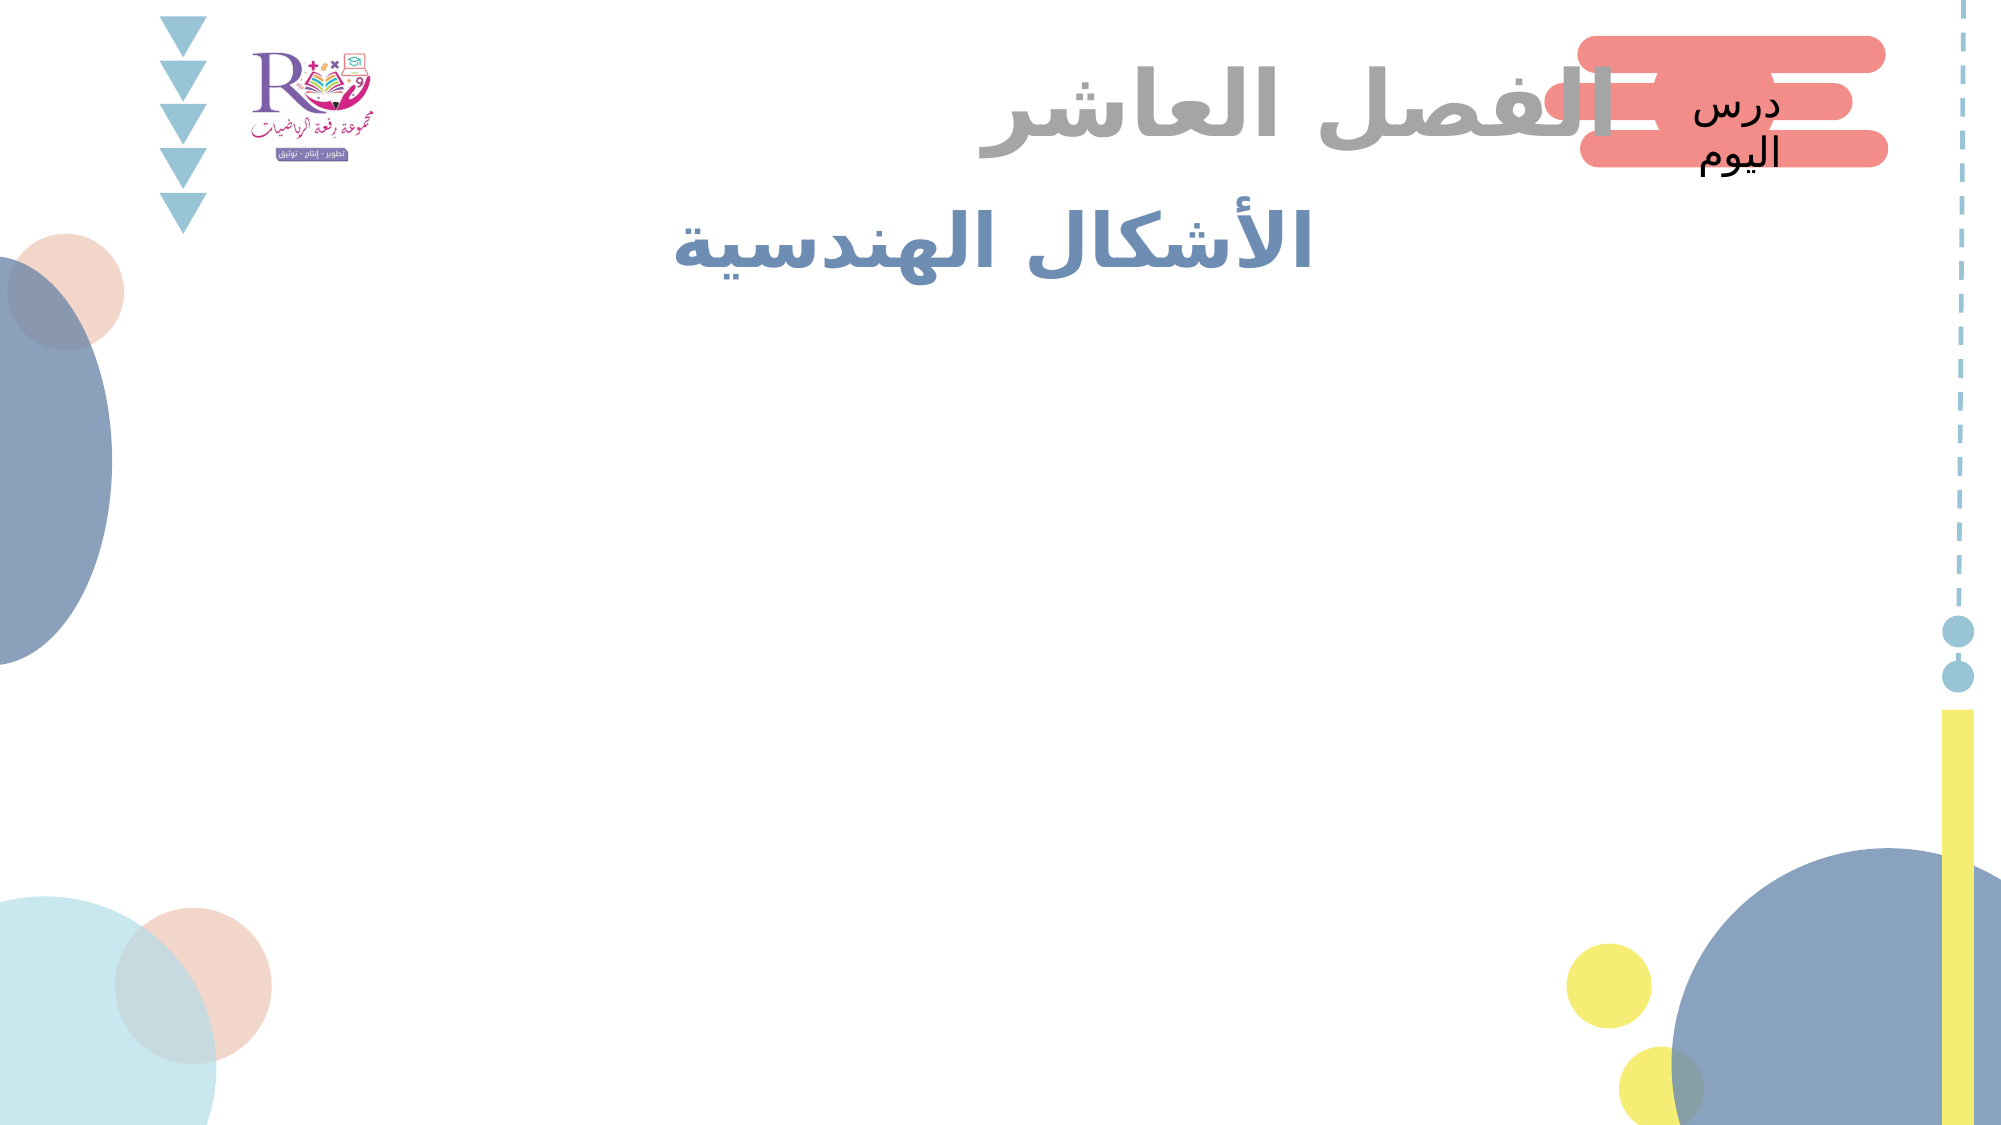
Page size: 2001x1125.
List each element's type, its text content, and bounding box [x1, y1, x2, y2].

picture [216, 20, 408, 173]
text_box الأشكال الهندسية [630, 184, 1332, 290]
text_box درس اليوم [1601, 68, 1800, 195]
text_box الفصل العاشر [968, 37, 1635, 163]
